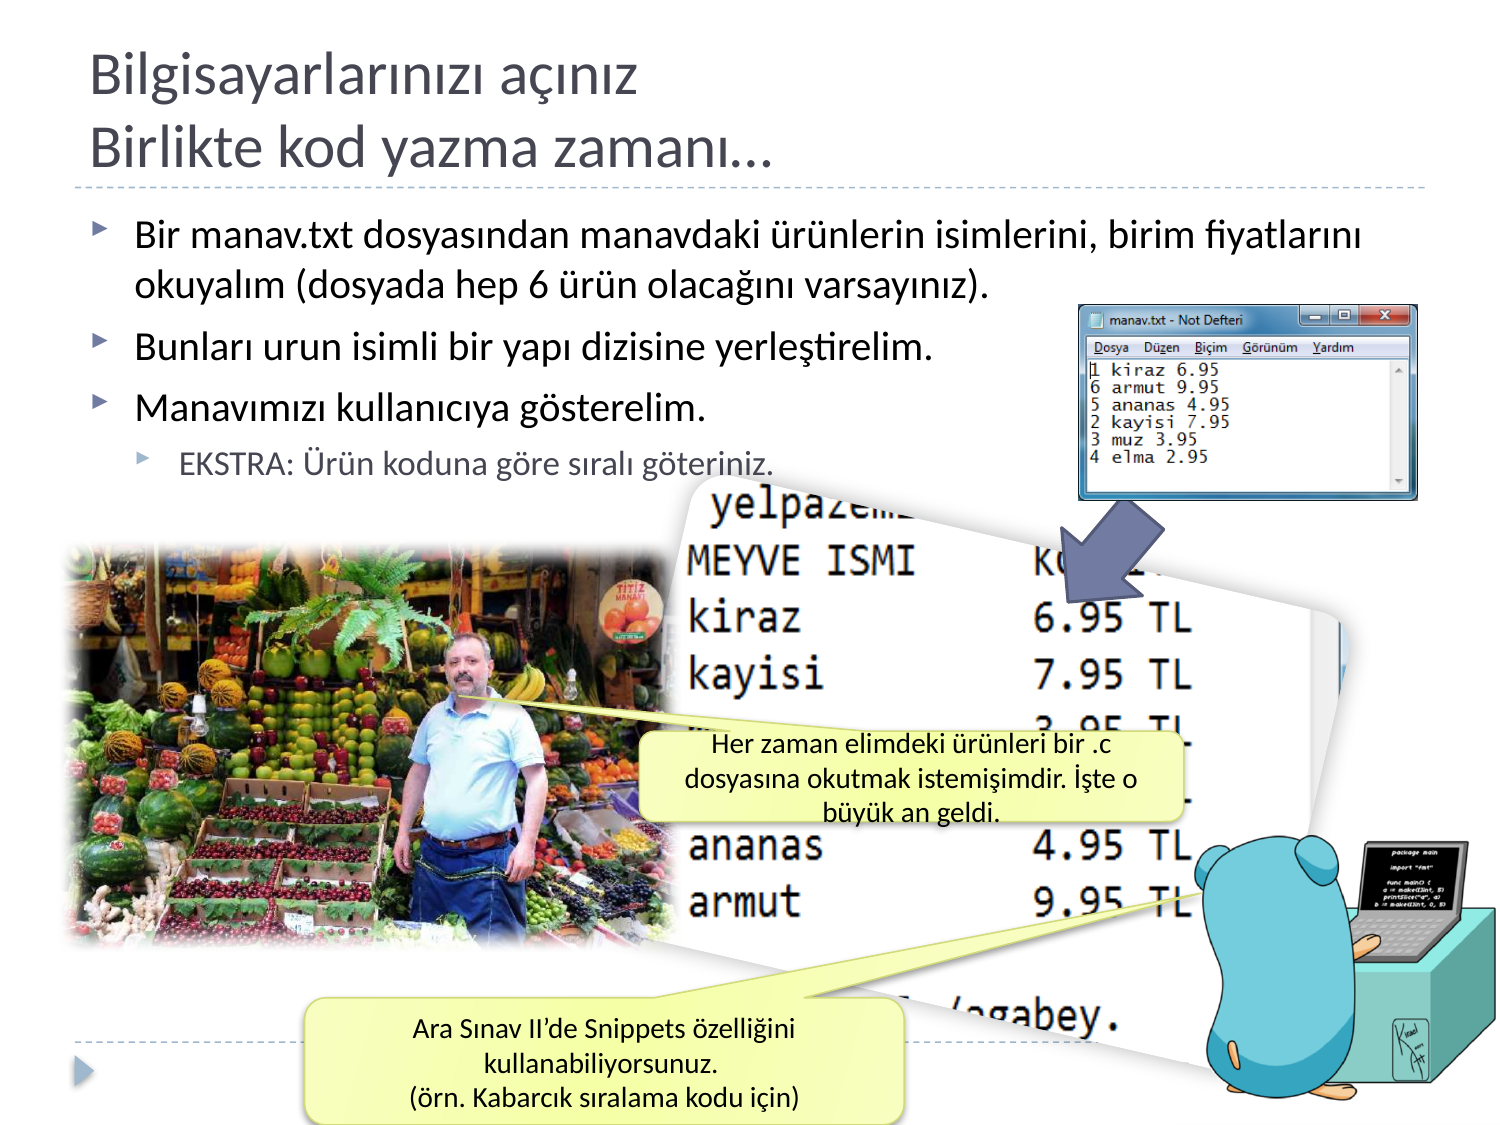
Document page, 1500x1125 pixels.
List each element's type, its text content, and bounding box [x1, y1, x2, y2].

text_box [1086, 513, 1165, 537]
picture [1077, 304, 1419, 501]
title Bilgisayarlarınızı açınız Birlikte kod yazma zamanı… [75, 24, 1425, 188]
text_box [1060, 526, 1076, 537]
list Bir manav.txt dosyasından manavdaki ürünlerin isimlerini, birim fiyatlarını okuyalım (dosyada hep 6 ürün olacağını varsayınız). Bunları urun isimli bir yapı dizisine yerleştirelim. Manavımızı kullanıcıya gösterelim. EKSTRA: Ürün koduna göre sıralı göteriniz. [75, 200, 1425, 493]
picture [58, 493, 1500, 1125]
text_box Ara Sınav II’de Snippets özelliğini kullanabiliyorsunuz. (örn. Kabarcık sıralama kodu için) [303, 996, 906, 1125]
